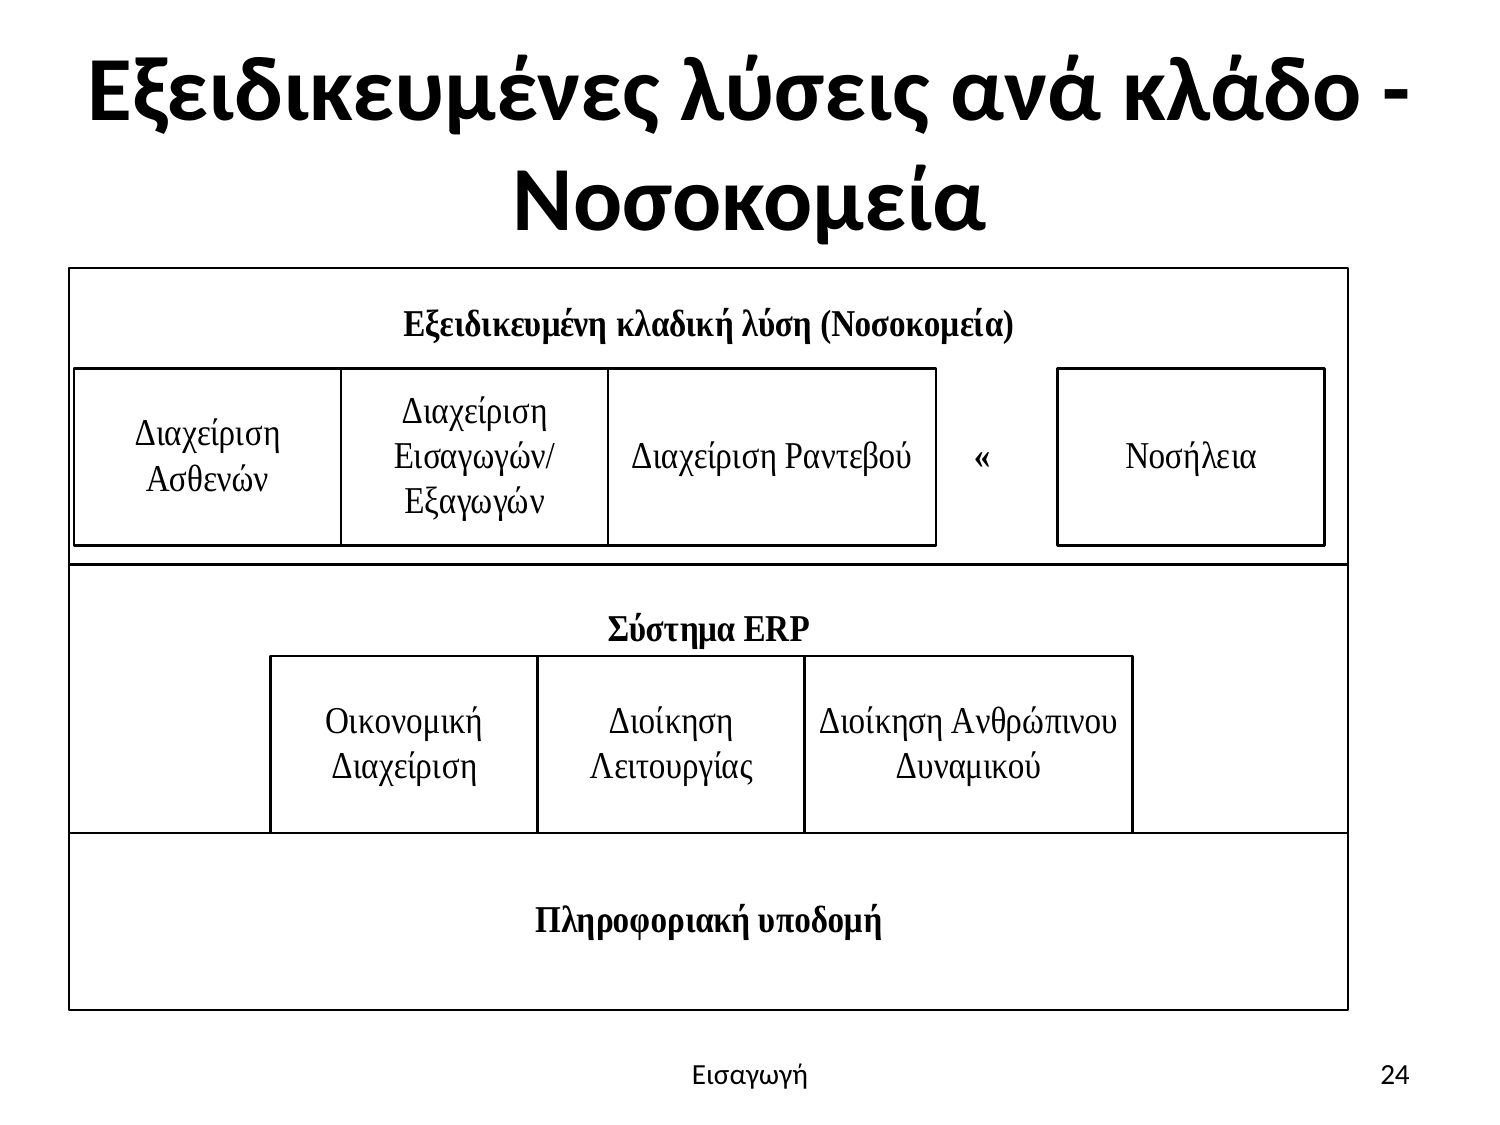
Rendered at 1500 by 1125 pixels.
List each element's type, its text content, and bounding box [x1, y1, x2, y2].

picture [63, 262, 1351, 1013]
slide_number 24 [1074, 1042, 1425, 1103]
footer Εισαγωγή [512, 1042, 988, 1103]
title Εξειδικευμένες λύσεις ανά κλάδο - Νοσοκομεία [0, 45, 1500, 233]
